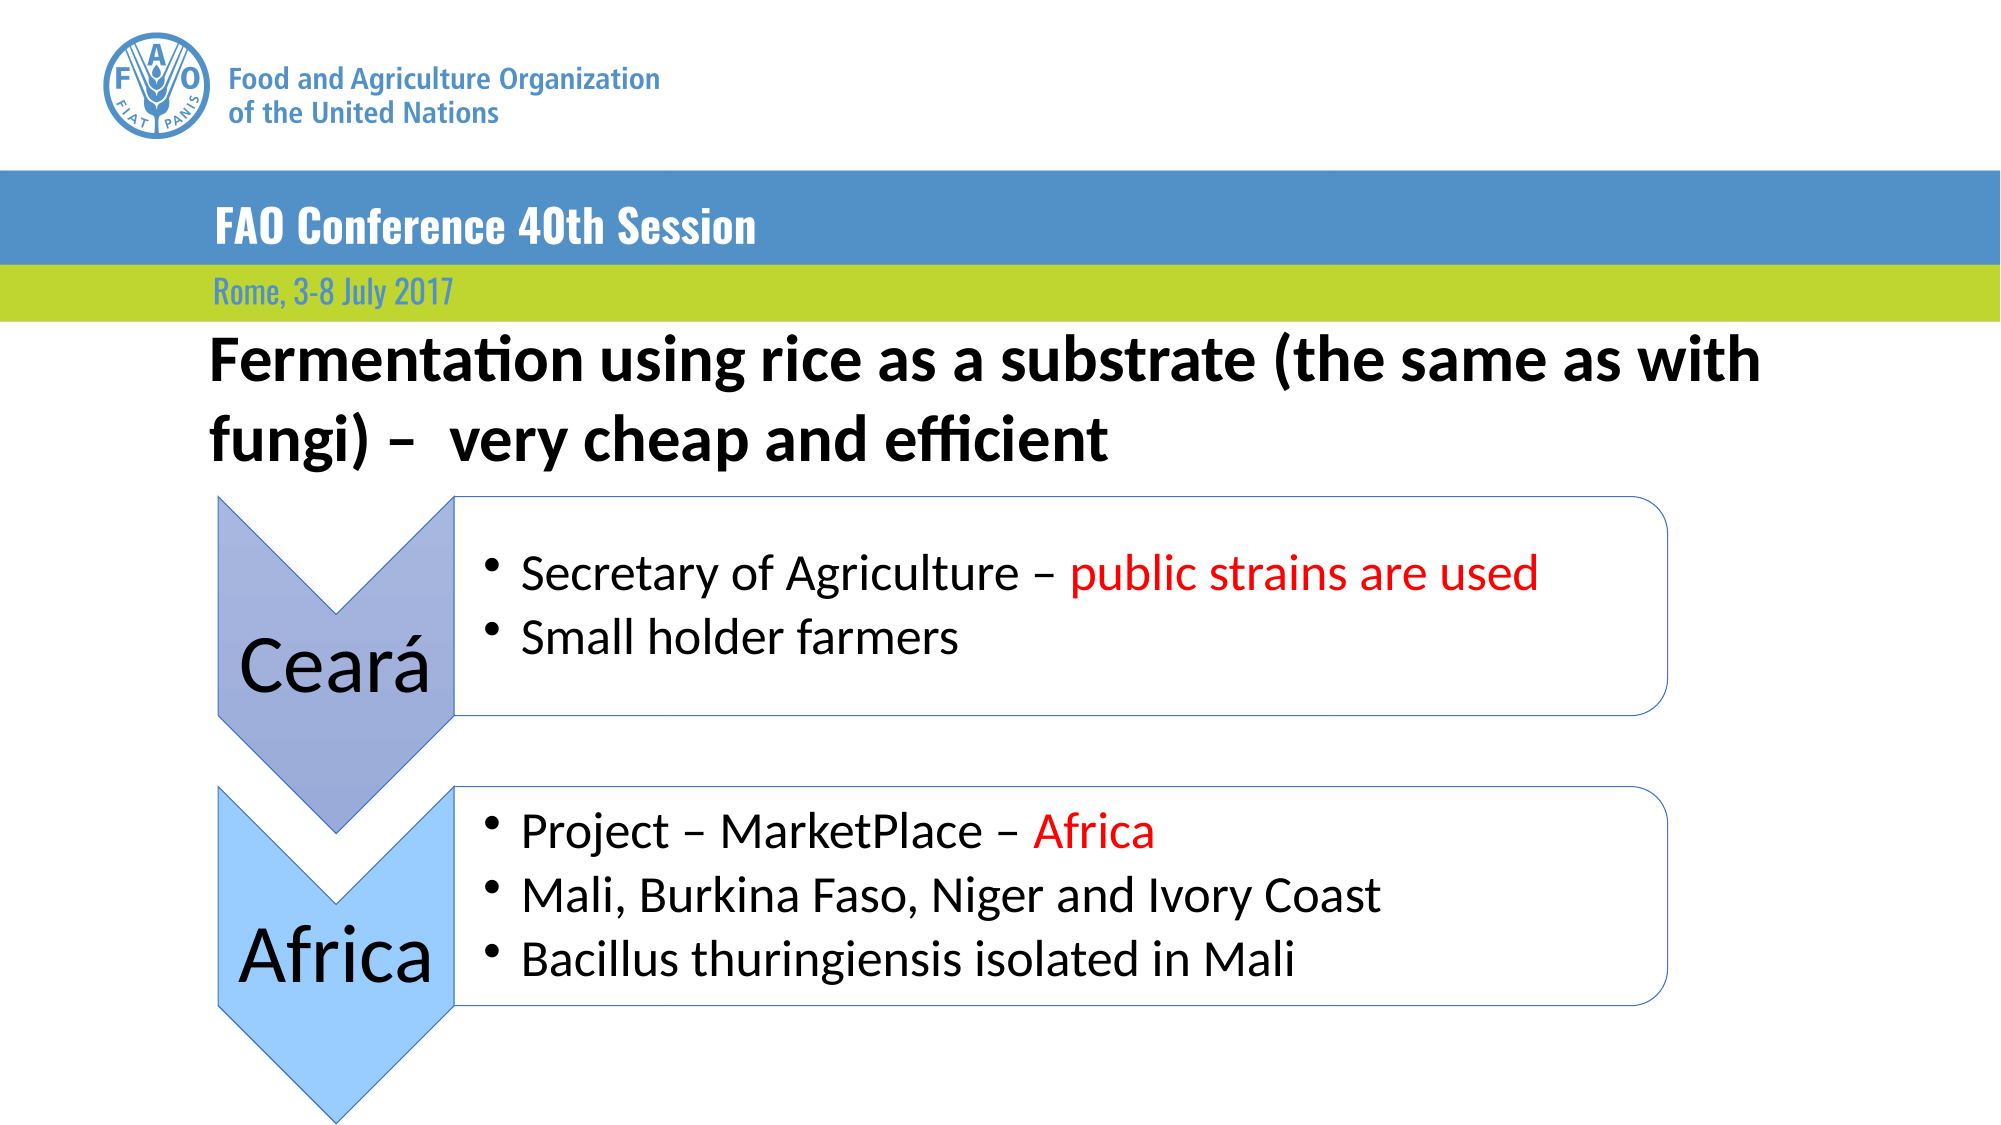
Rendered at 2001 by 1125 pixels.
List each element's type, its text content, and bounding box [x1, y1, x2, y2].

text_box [218, 496, 1668, 1124]
picture [0, 0, 2001, 1125]
text_box Fermentation using rice as a substrate (the same as with fungi) – very cheap and efficient [194, 307, 1842, 483]
